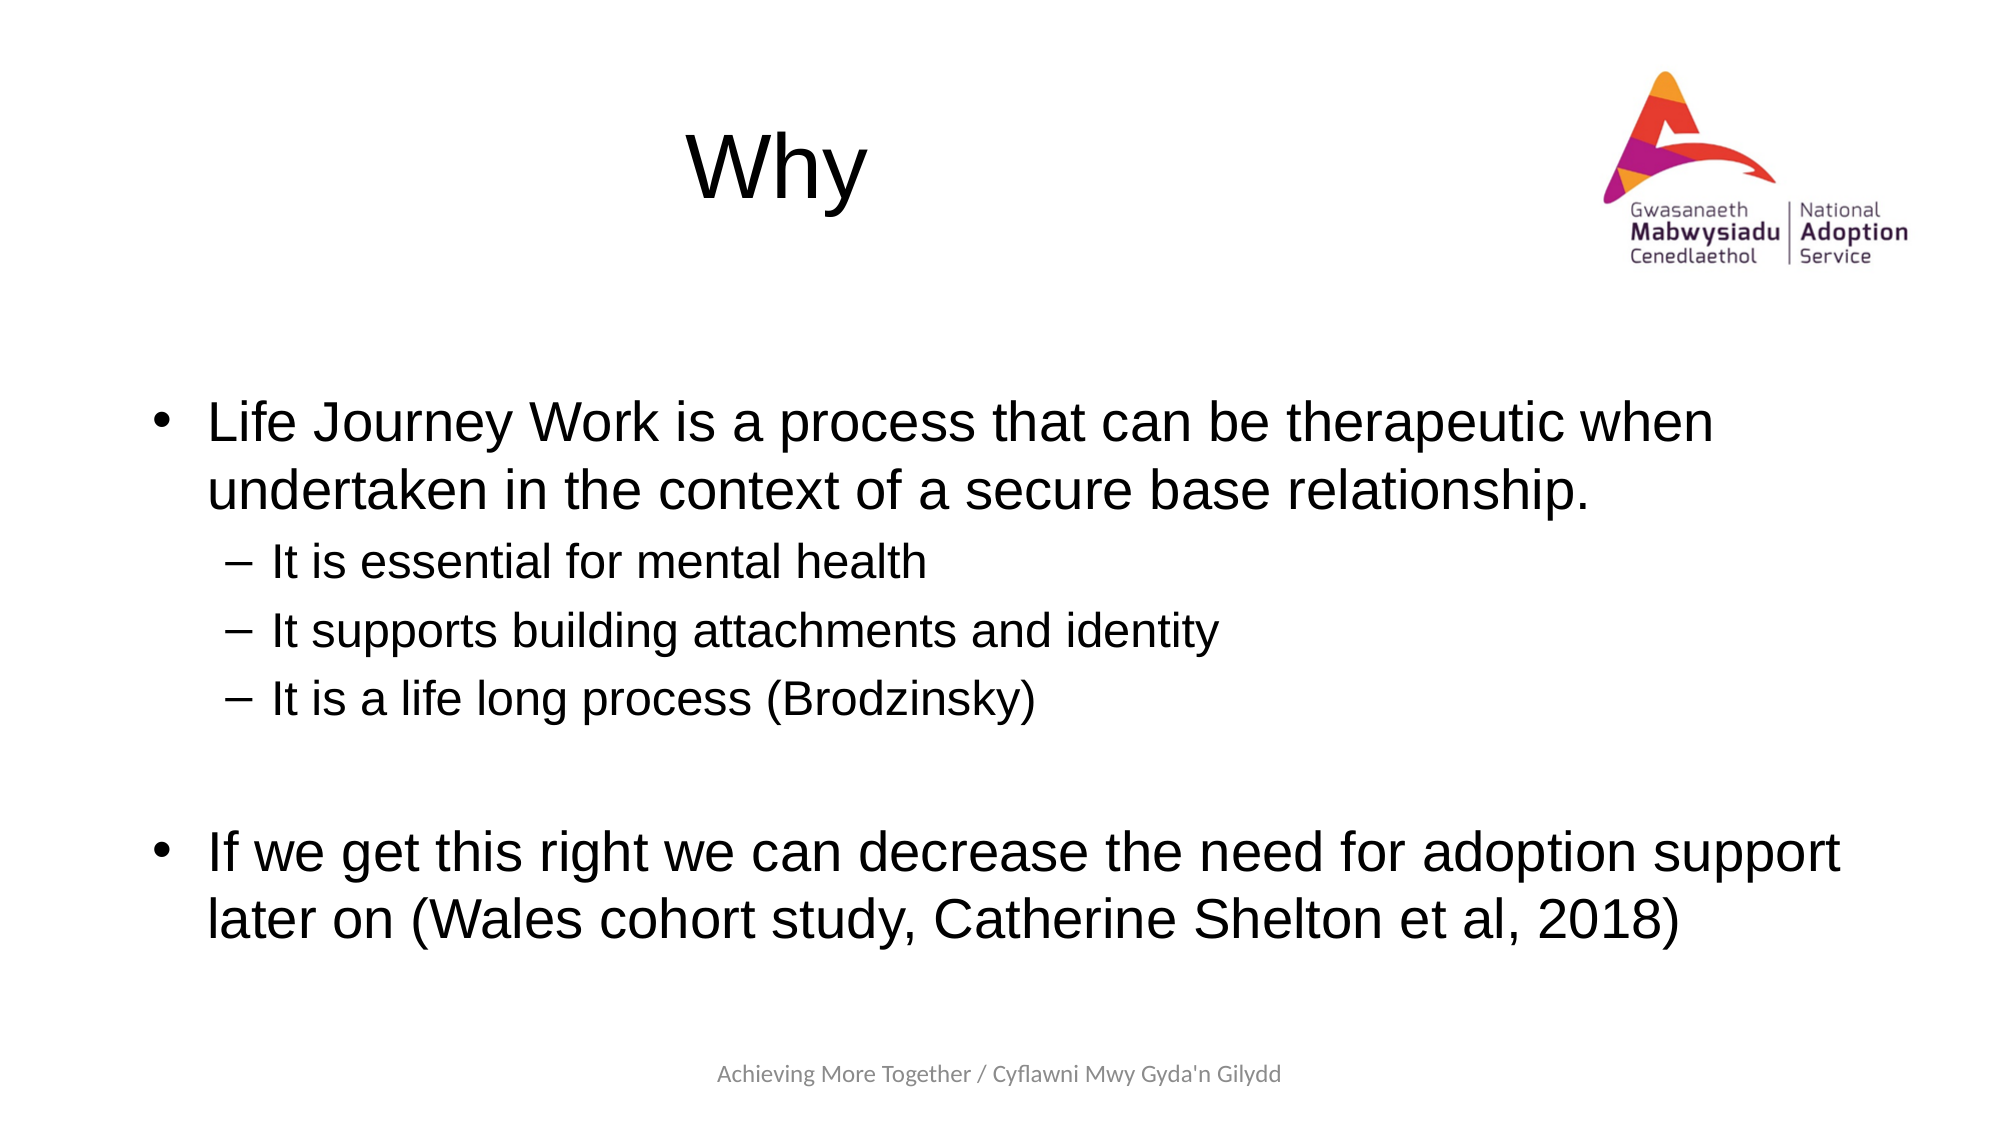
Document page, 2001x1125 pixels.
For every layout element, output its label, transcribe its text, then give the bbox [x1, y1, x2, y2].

picture [1502, 0, 2000, 376]
footer Achieving More Together / Cyflawni Mwy Gyda'n Gilydd [662, 1042, 1338, 1103]
list Life Journey Work is a process that can be therapeutic when undertaken in the context of a secure base relationship. It is essential for mental health It supports building attachments and identity It is a life long process (Brodzinsky) If we get this right we can decrease the need for adoption support later on (Wales cohort study, Catherine Shelton et al, 2018) [137, 299, 1863, 1014]
title Why [137, 59, 1417, 278]
